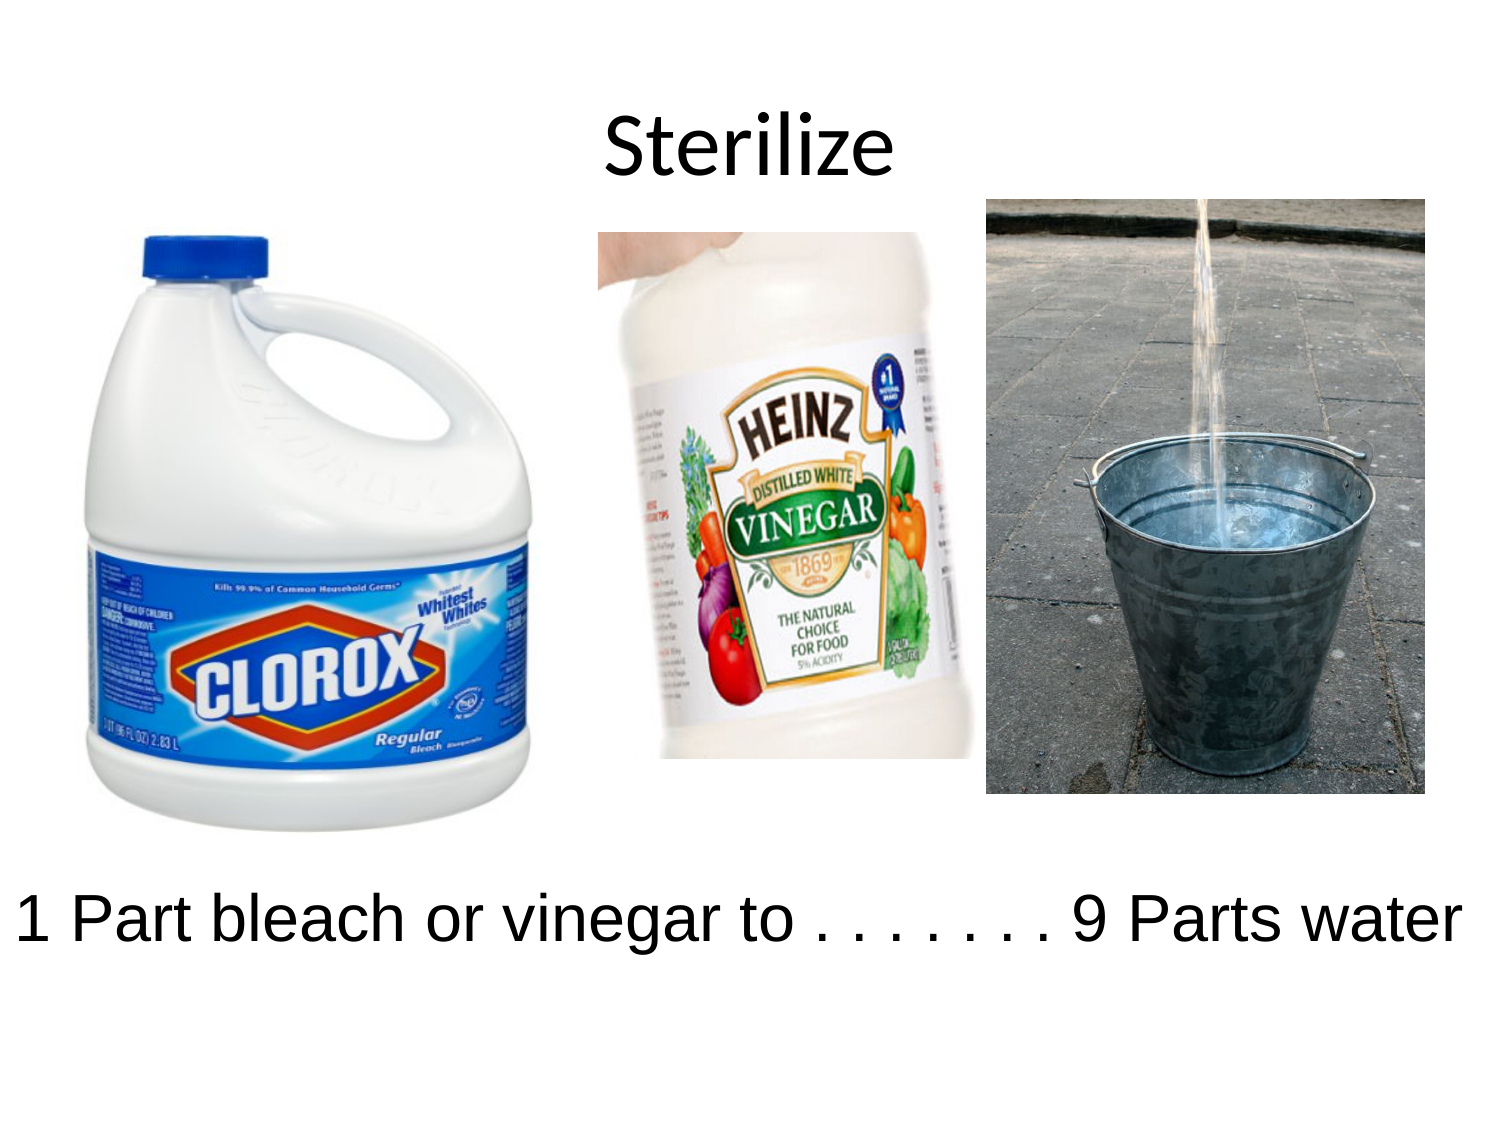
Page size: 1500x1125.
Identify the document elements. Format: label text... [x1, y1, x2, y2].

title Sterilize [75, 45, 1425, 233]
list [597, 232, 980, 759]
picture [74, 227, 539, 838]
text_box 1 Part bleach or vinegar to . . . . . . . 9 Parts water [0, 867, 1500, 1043]
picture [986, 199, 1426, 795]
